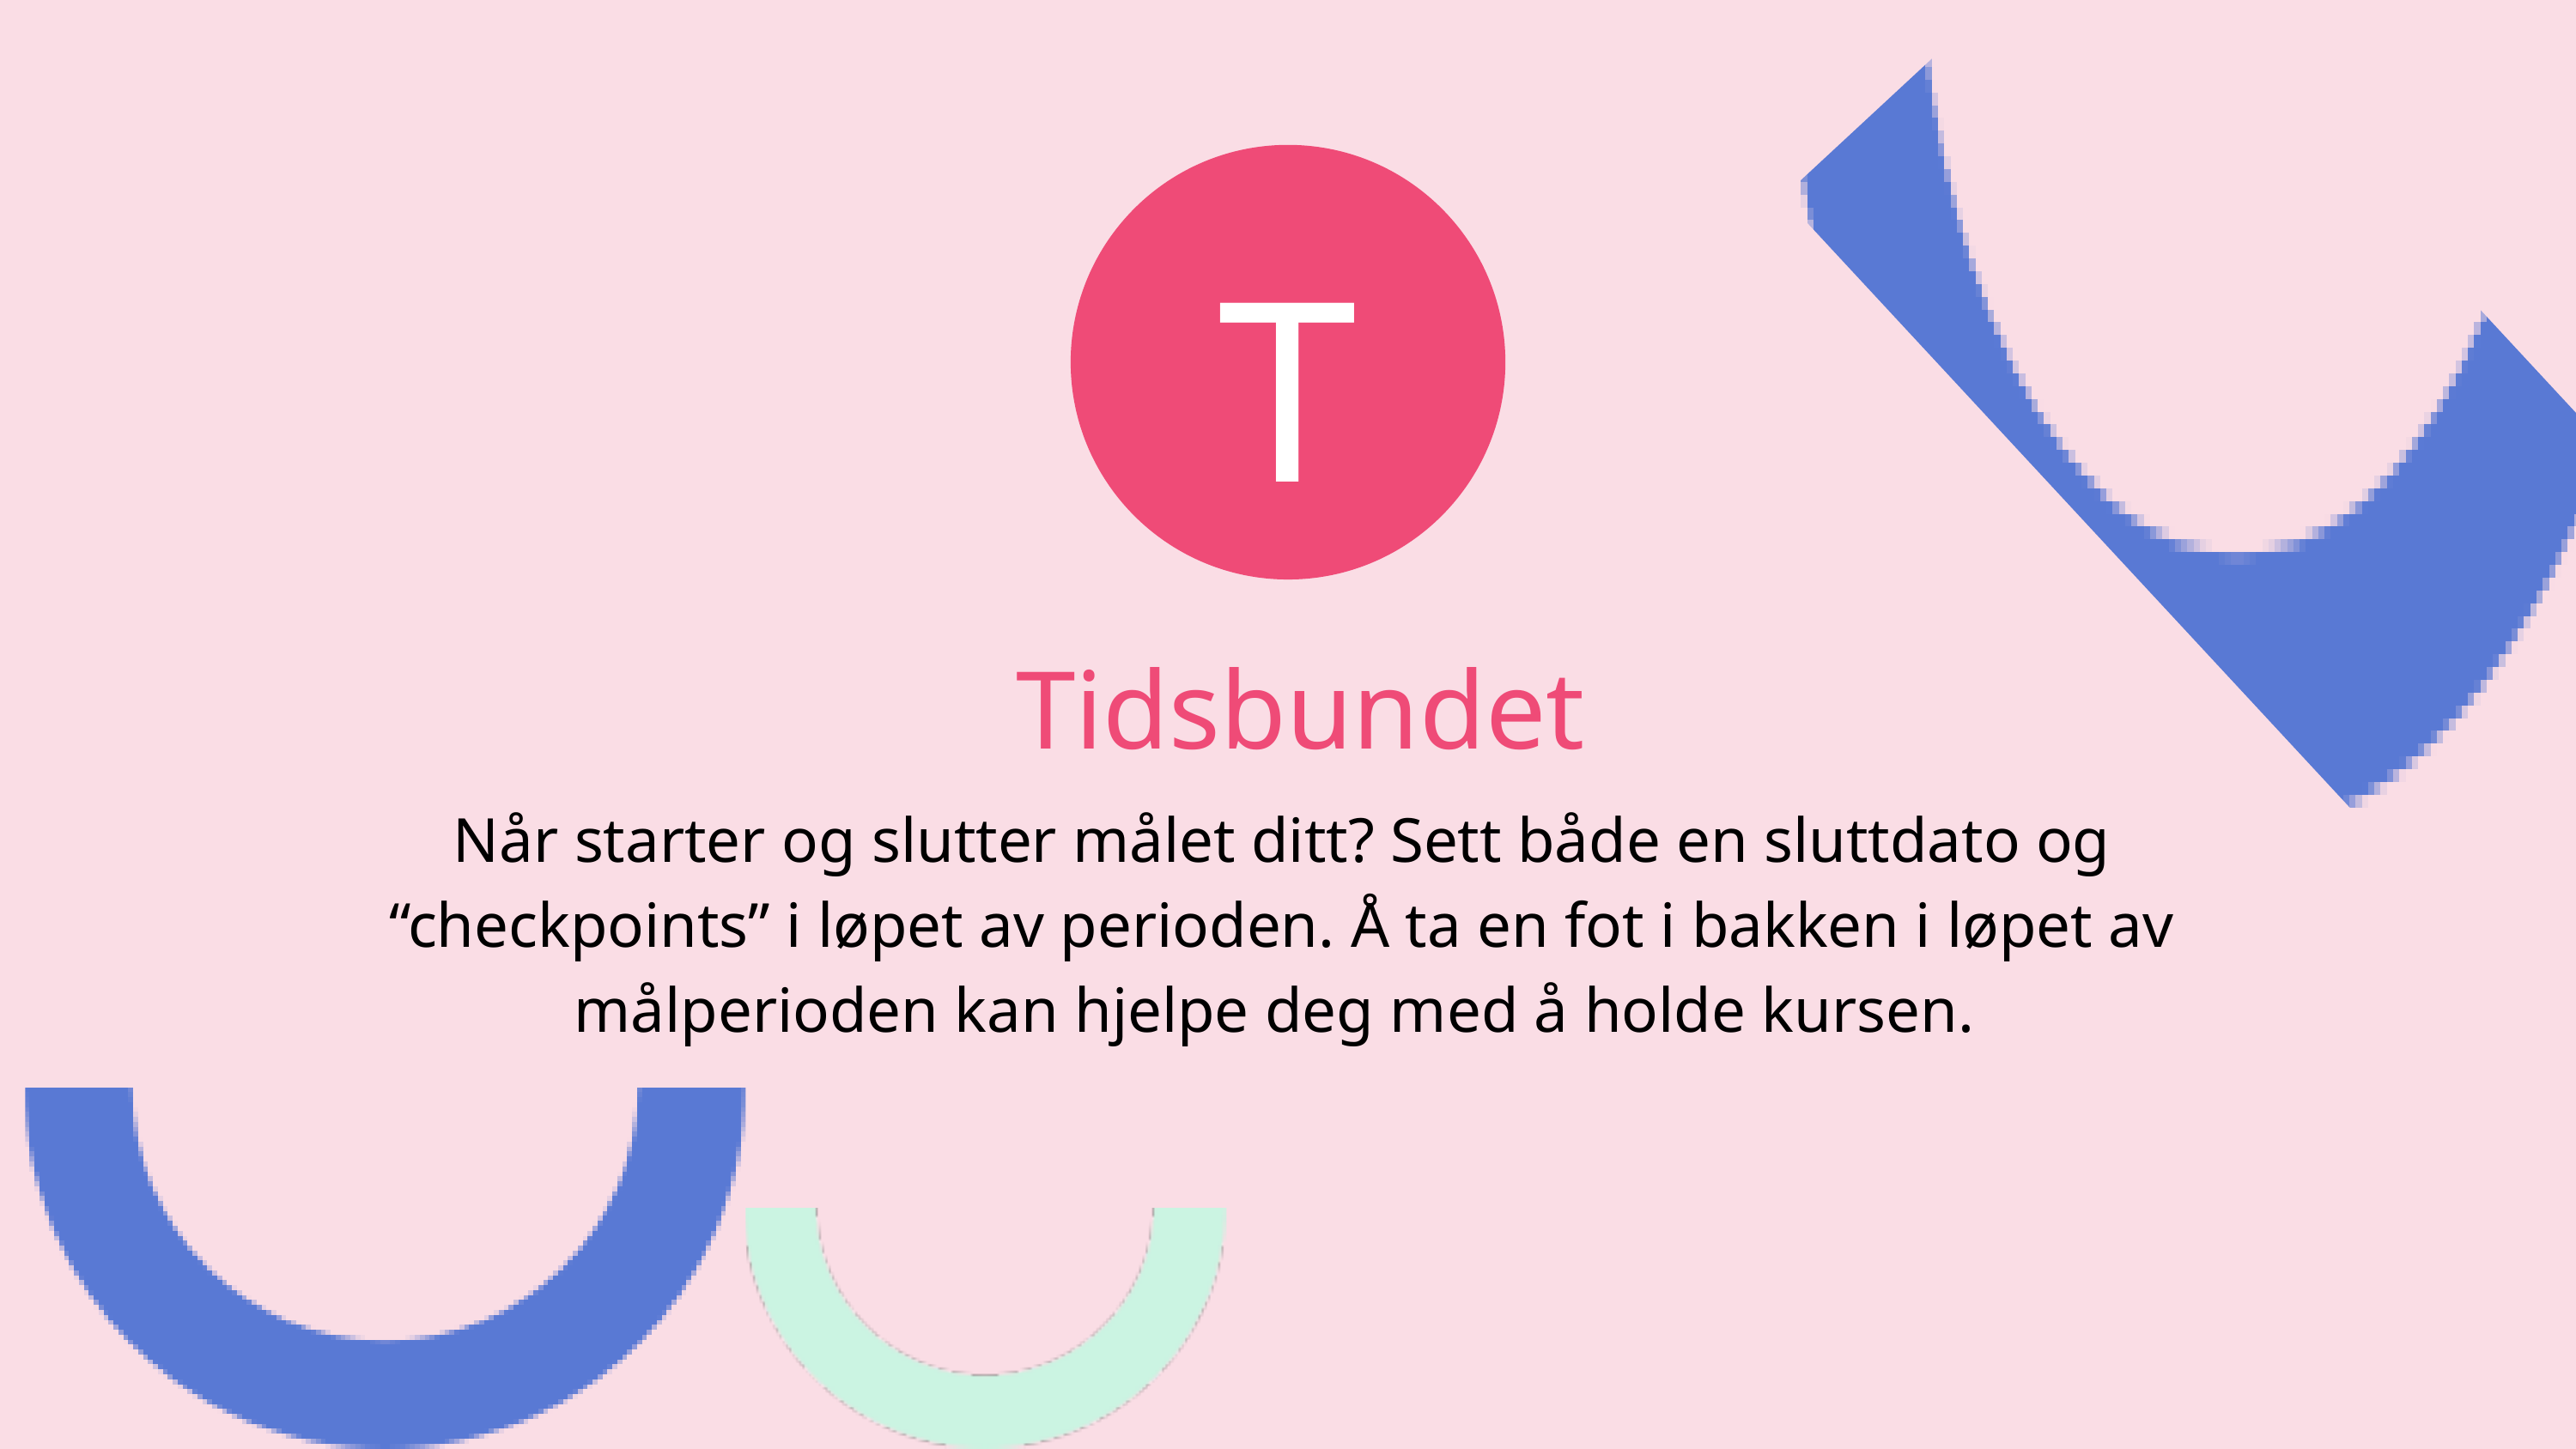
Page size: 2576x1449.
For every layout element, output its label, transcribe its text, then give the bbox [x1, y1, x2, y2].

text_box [1070, 144, 1506, 580]
text_box [745, 1208, 1227, 1449]
text_box Tidsbundet [986, 620, 1615, 771]
text_box Når starter og slutter målet ditt? Sett både en sluttdato og “checkpoints” i løpet av perioden. Å ta en fot i bakken i løpet av målperioden kan hjelpe deg med å holde kursen. [327, 789, 2238, 1045]
text_box [1783, 0, 2576, 834]
text_box [25, 1088, 746, 1449]
